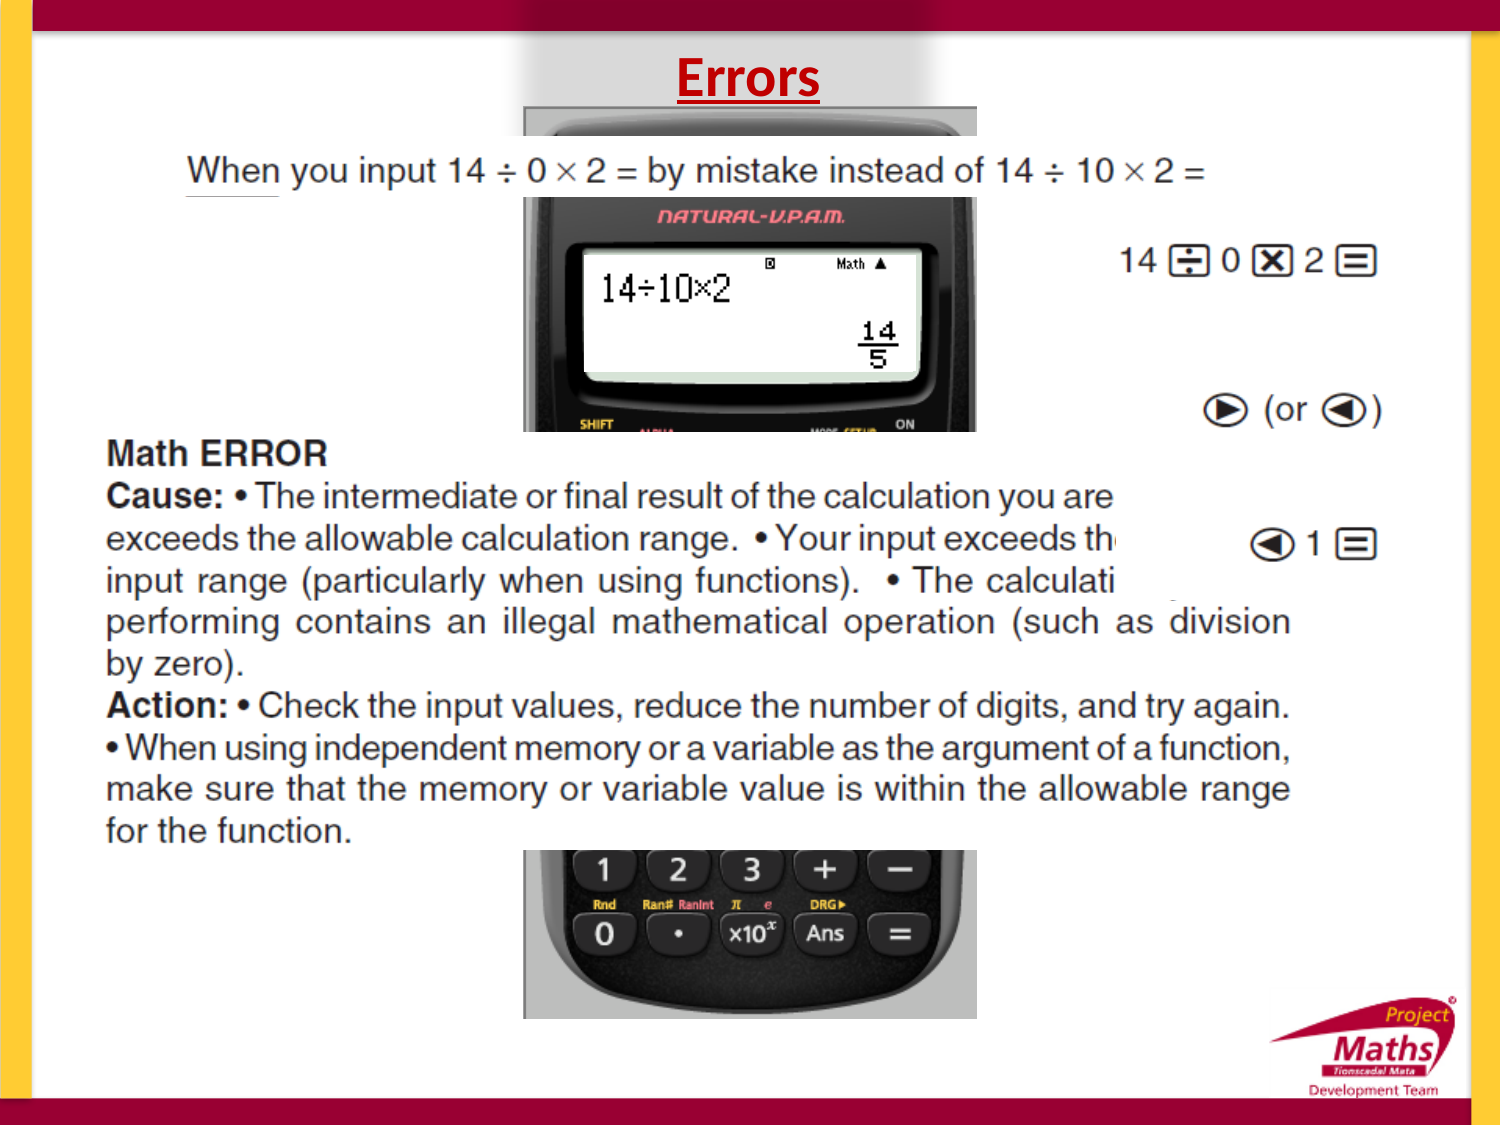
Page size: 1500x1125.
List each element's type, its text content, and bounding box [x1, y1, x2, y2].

text_box Errors [331, 30, 1166, 116]
picture [1269, 987, 1466, 1098]
picture [69, 116, 1400, 1019]
